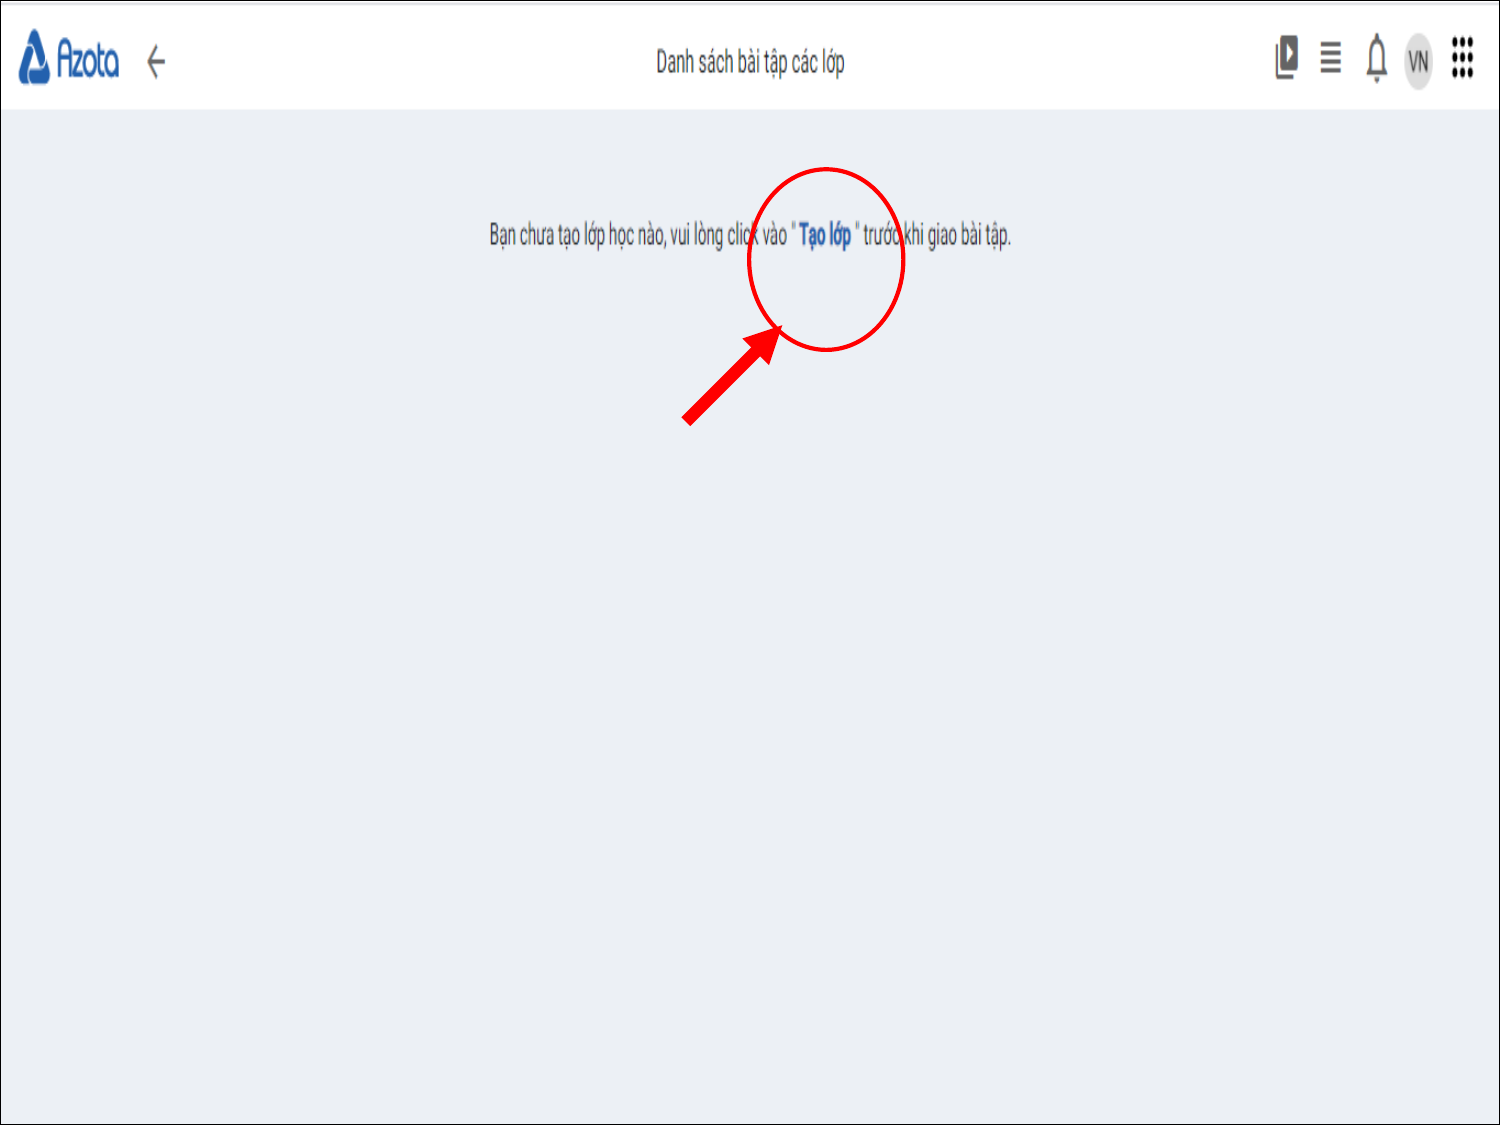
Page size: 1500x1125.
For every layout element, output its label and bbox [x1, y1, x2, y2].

picture [0, 0, 1500, 1125]
text_box [685, 324, 783, 422]
